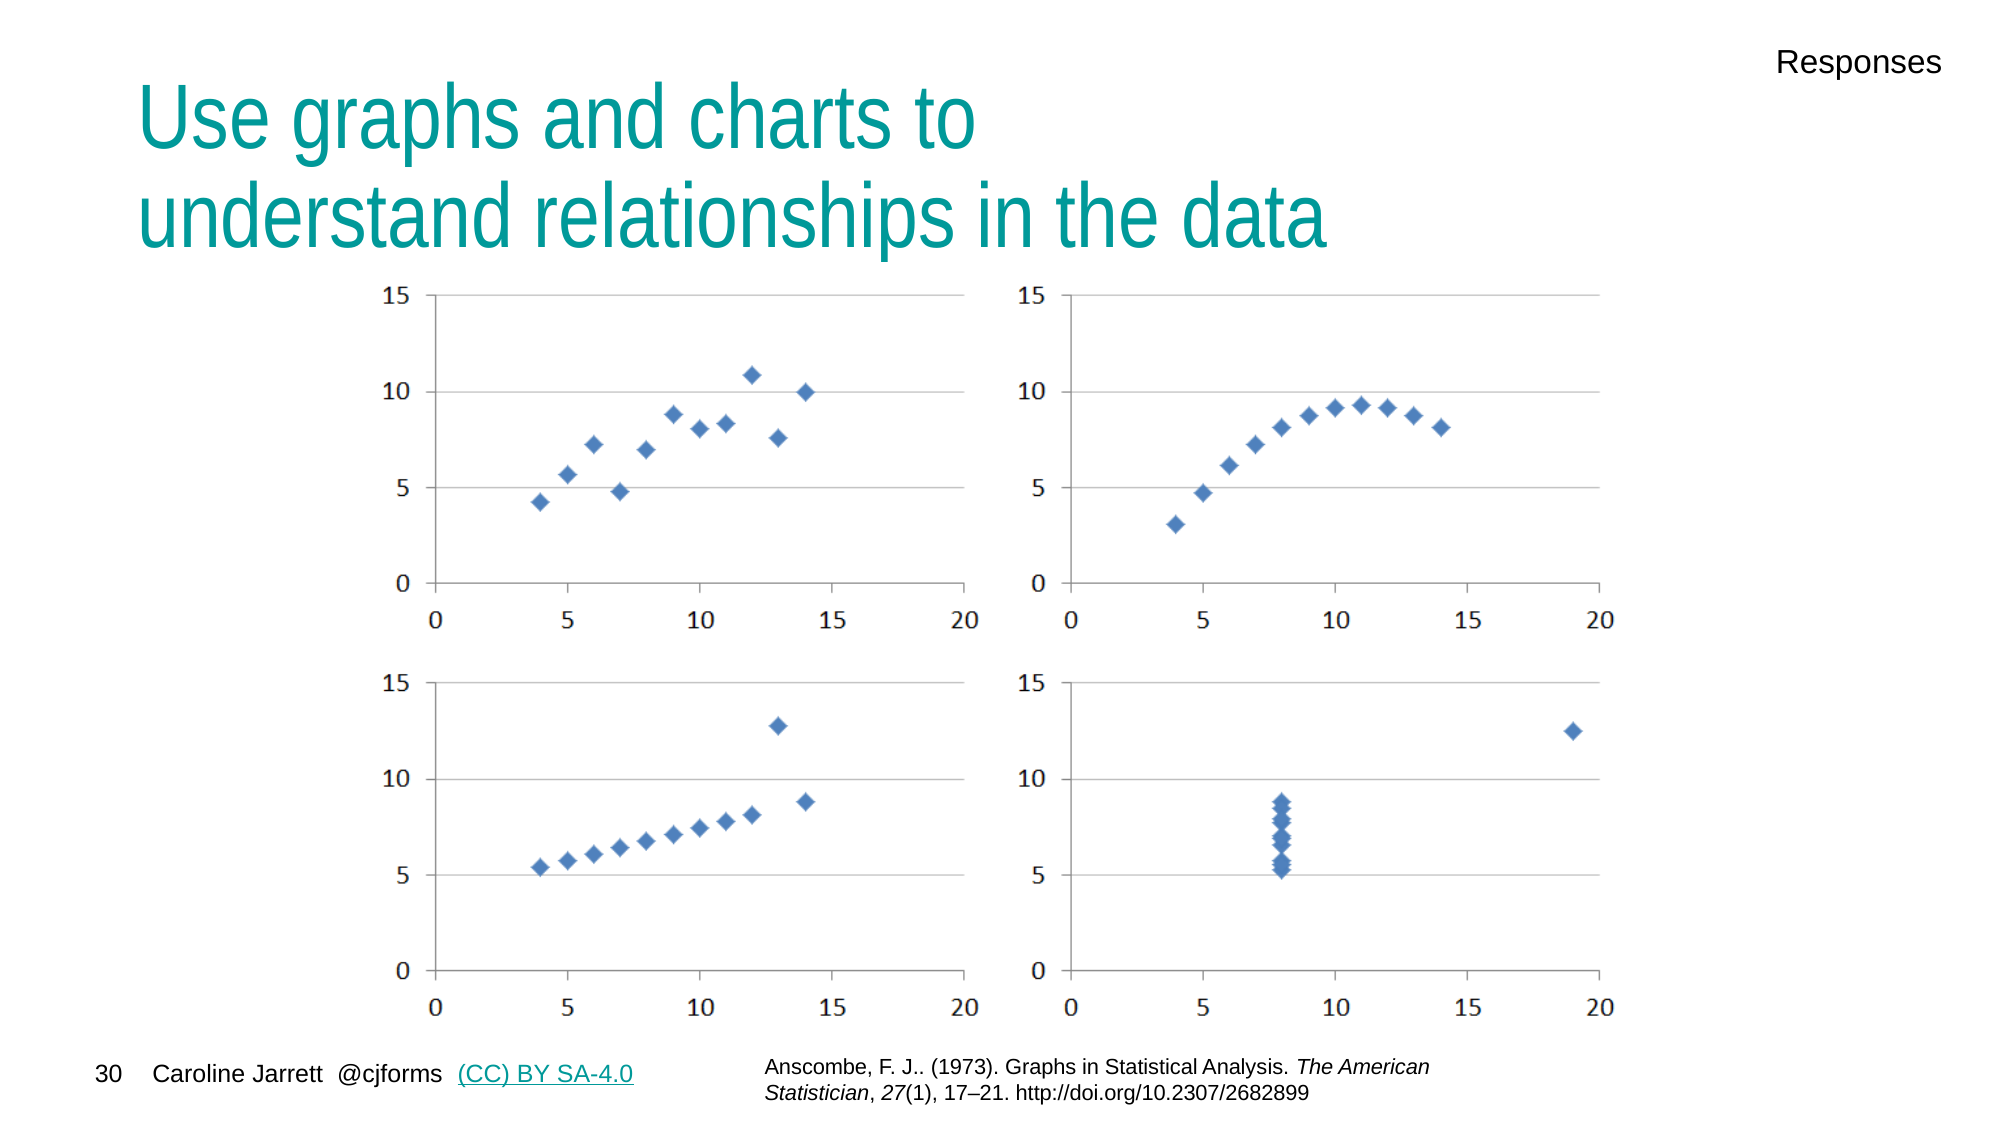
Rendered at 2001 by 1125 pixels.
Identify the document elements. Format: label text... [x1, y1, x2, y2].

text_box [1742, 19, 1981, 96]
text_box Anscombe, F. J.. (1973). Graphs in Statistical Analysis. The American Statistician, 27(1), 17–21. http://doi.org/10.2307/2682899 [749, 1046, 1604, 1113]
title Use graphs and charts to understand relationships in the data [122, 59, 1863, 278]
picture [358, 262, 1642, 1046]
